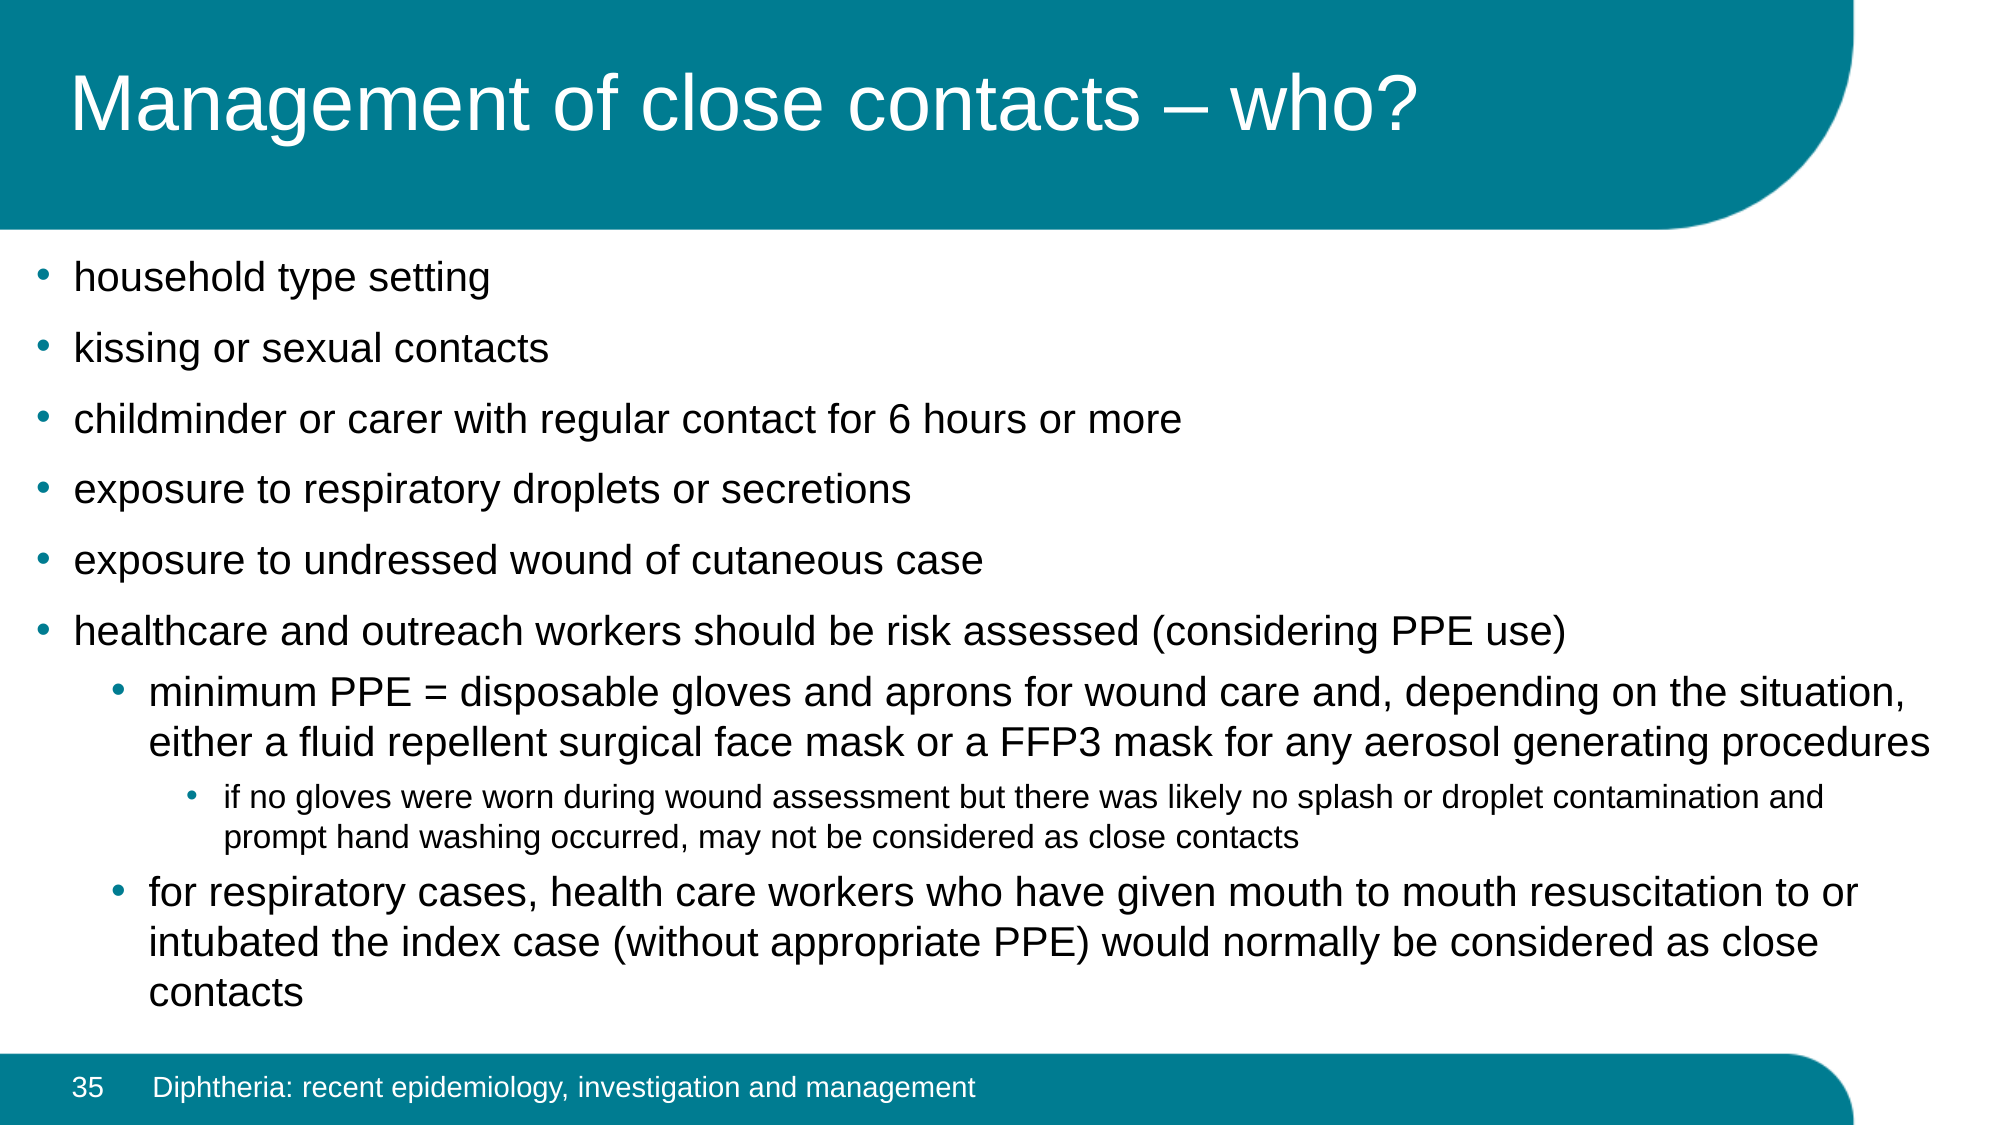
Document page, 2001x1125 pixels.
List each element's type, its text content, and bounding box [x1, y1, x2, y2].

title Management of close contacts – who? [54, 54, 1780, 171]
slide_number 35 [21, 1056, 120, 1117]
text_box household type setting kissing or sexual contacts childminder or carer with regular contact for 6 hours or more exposure to respiratory droplets or secretions exposure to undressed wound of cutaneous case healthcare and outreach workers should be risk assessed (considering PPE use) minimum PPE = disposable gloves and aprons for wound care and, depending on the situation, either a fluid repellent surgical face mask or a FFP3 mask for any aerosol generating procedures if no gloves were worn during wound assessment but there was likely no splash or droplet contamination and prompt hand washing occurred, may not be considered as close contacts for respiratory cases, health care workers who have given mouth to mouth resuscitation to or intubated the index case (without appropriate PPE) would normally be considered as close contacts [21, 242, 1953, 1039]
footer Diphtheria: recent epidemiology, investigation and management [137, 1056, 1780, 1116]
